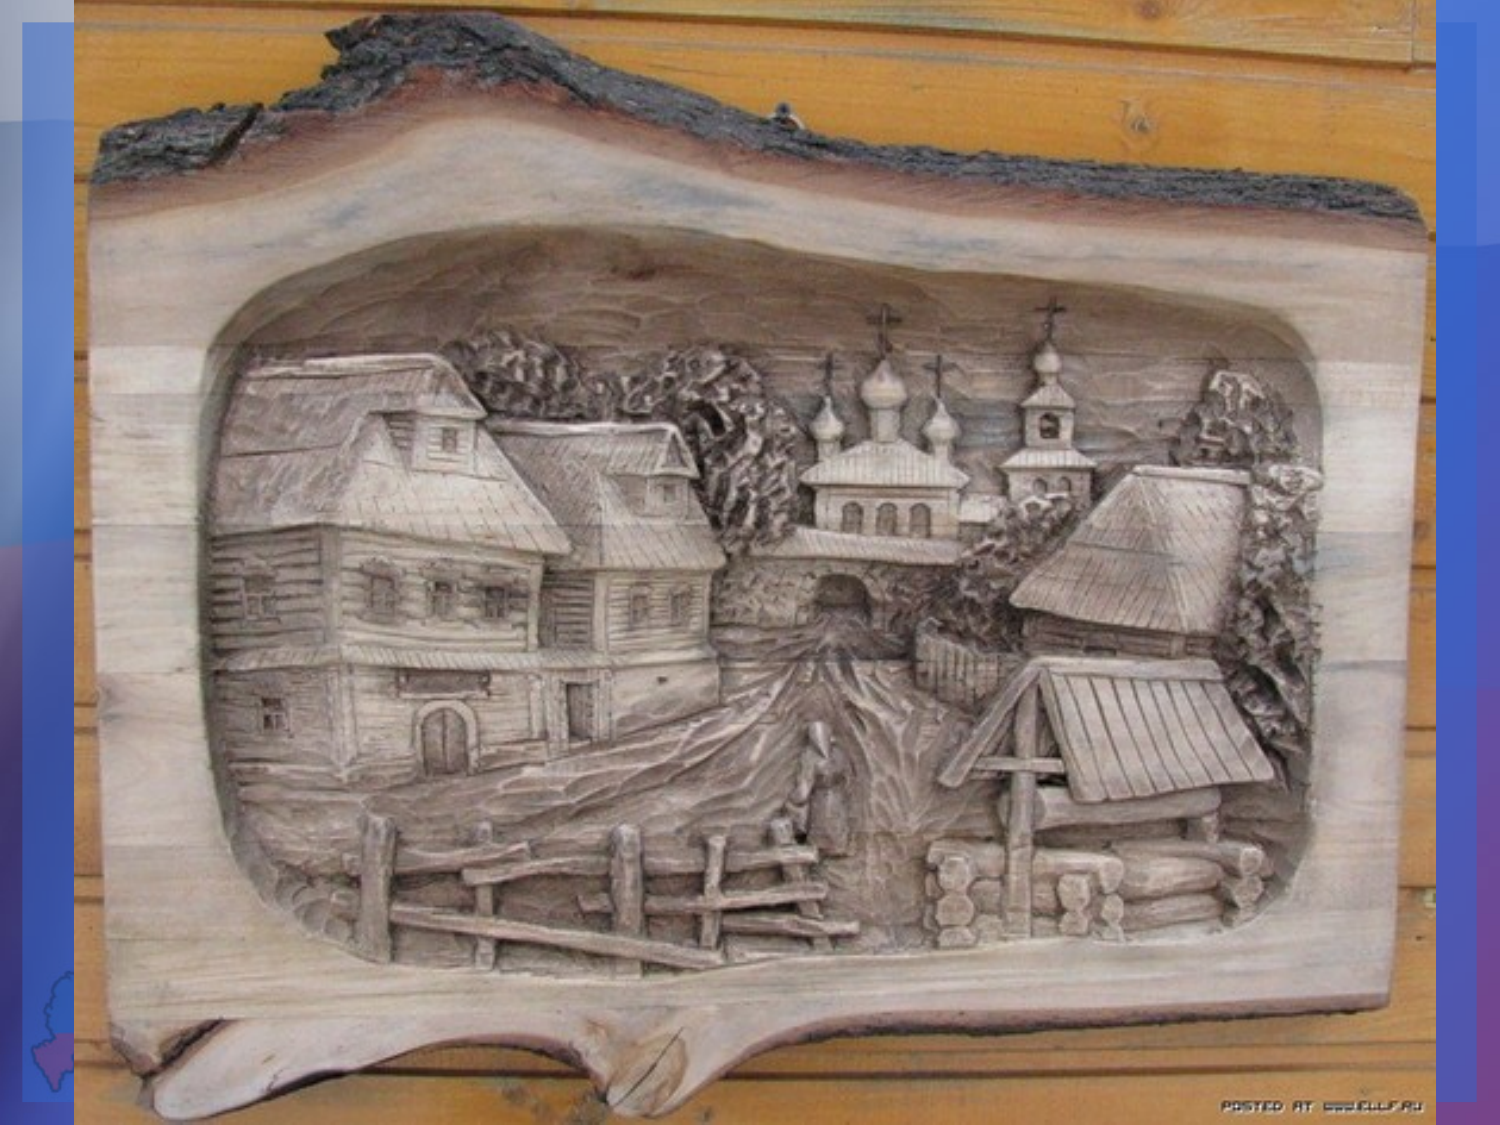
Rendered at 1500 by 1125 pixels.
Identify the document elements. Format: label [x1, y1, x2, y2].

picture [0, 0, 74, 1125]
list [74, 0, 1436, 1125]
picture [1436, 0, 1500, 1125]
